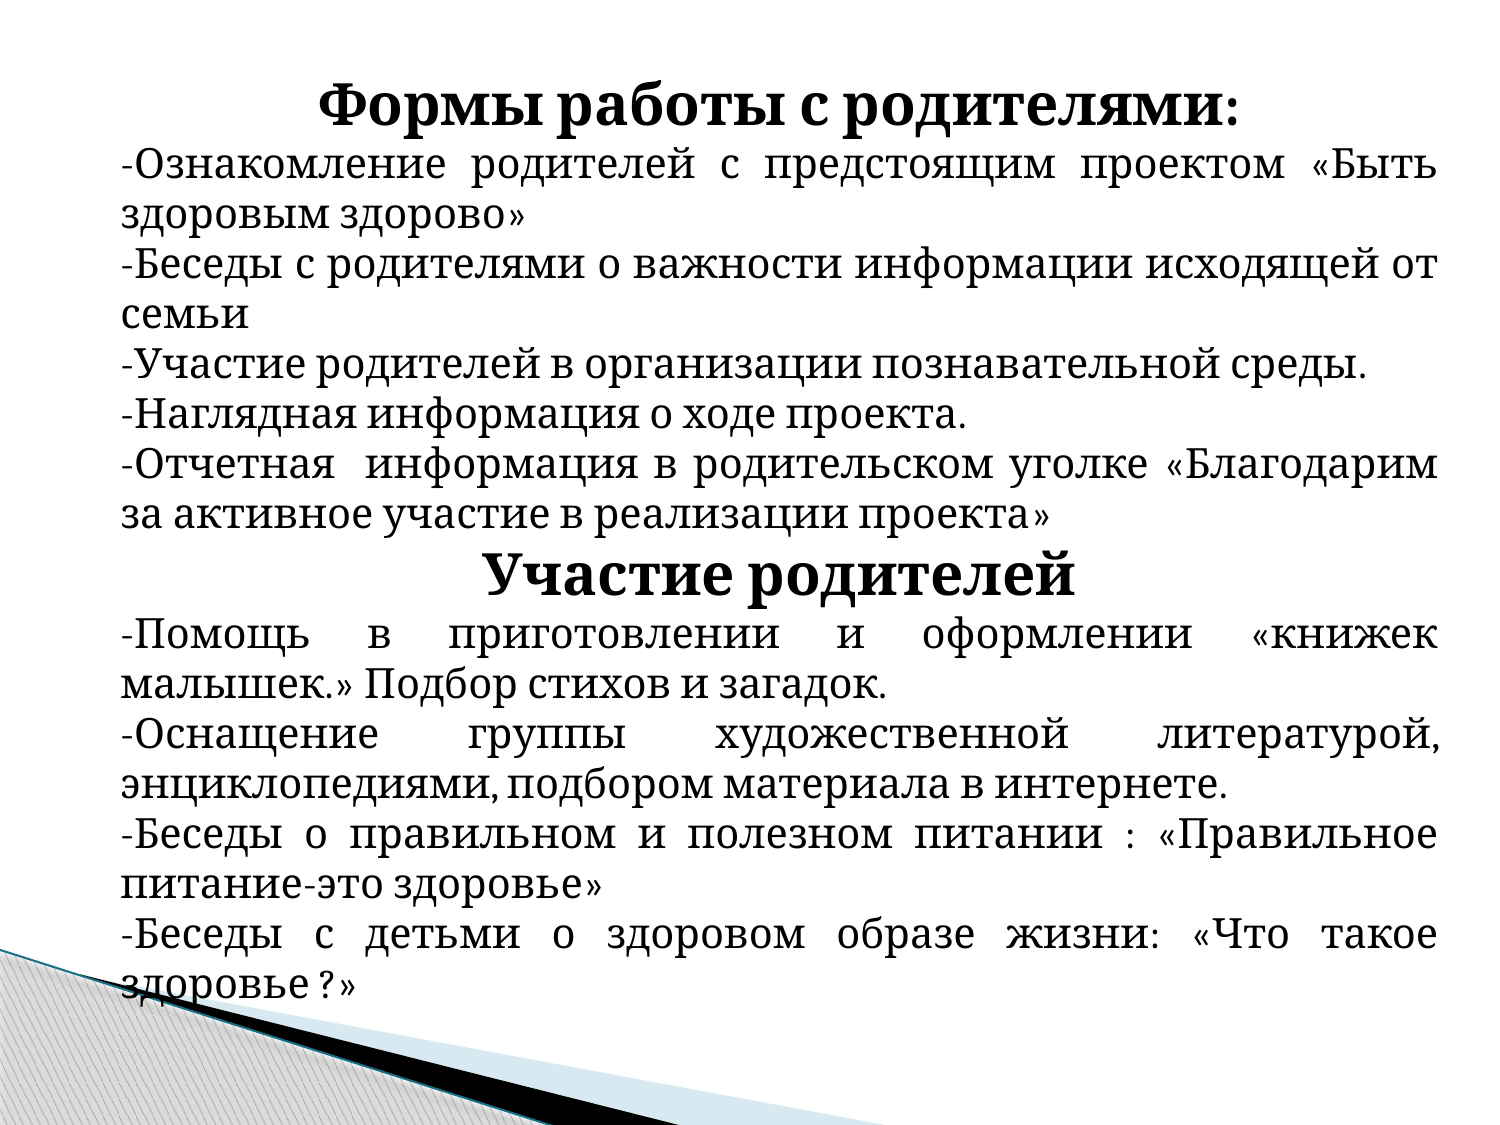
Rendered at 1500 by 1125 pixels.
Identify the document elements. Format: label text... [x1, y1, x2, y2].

text_box Формы работы с родителями: -Ознакомление родителей с предстоящим проектом «Быть здоровым здорово» -Беседы с родителями о важности информации исходящей от семьи -Участие родителей в организации познавательной среды. -Наглядная информация о ходе проекта. -Отчетная информация в родительском уголке «Благодарим за активное участие в реализации проекта» Участие родителей -Помощь в приготовлении и оформлении «книжек малышек.» Подбор стихов и загадок. -Оснащение группы художественной литературой, энциклопедиями, подбором материала в интернете. -Беседы о правильном и полезном питании : «Правильное питание-это здоровье» -Беседы с детьми о здоровом образе жизни: «Что такое здоровье ?» [105, 59, 1453, 1015]
